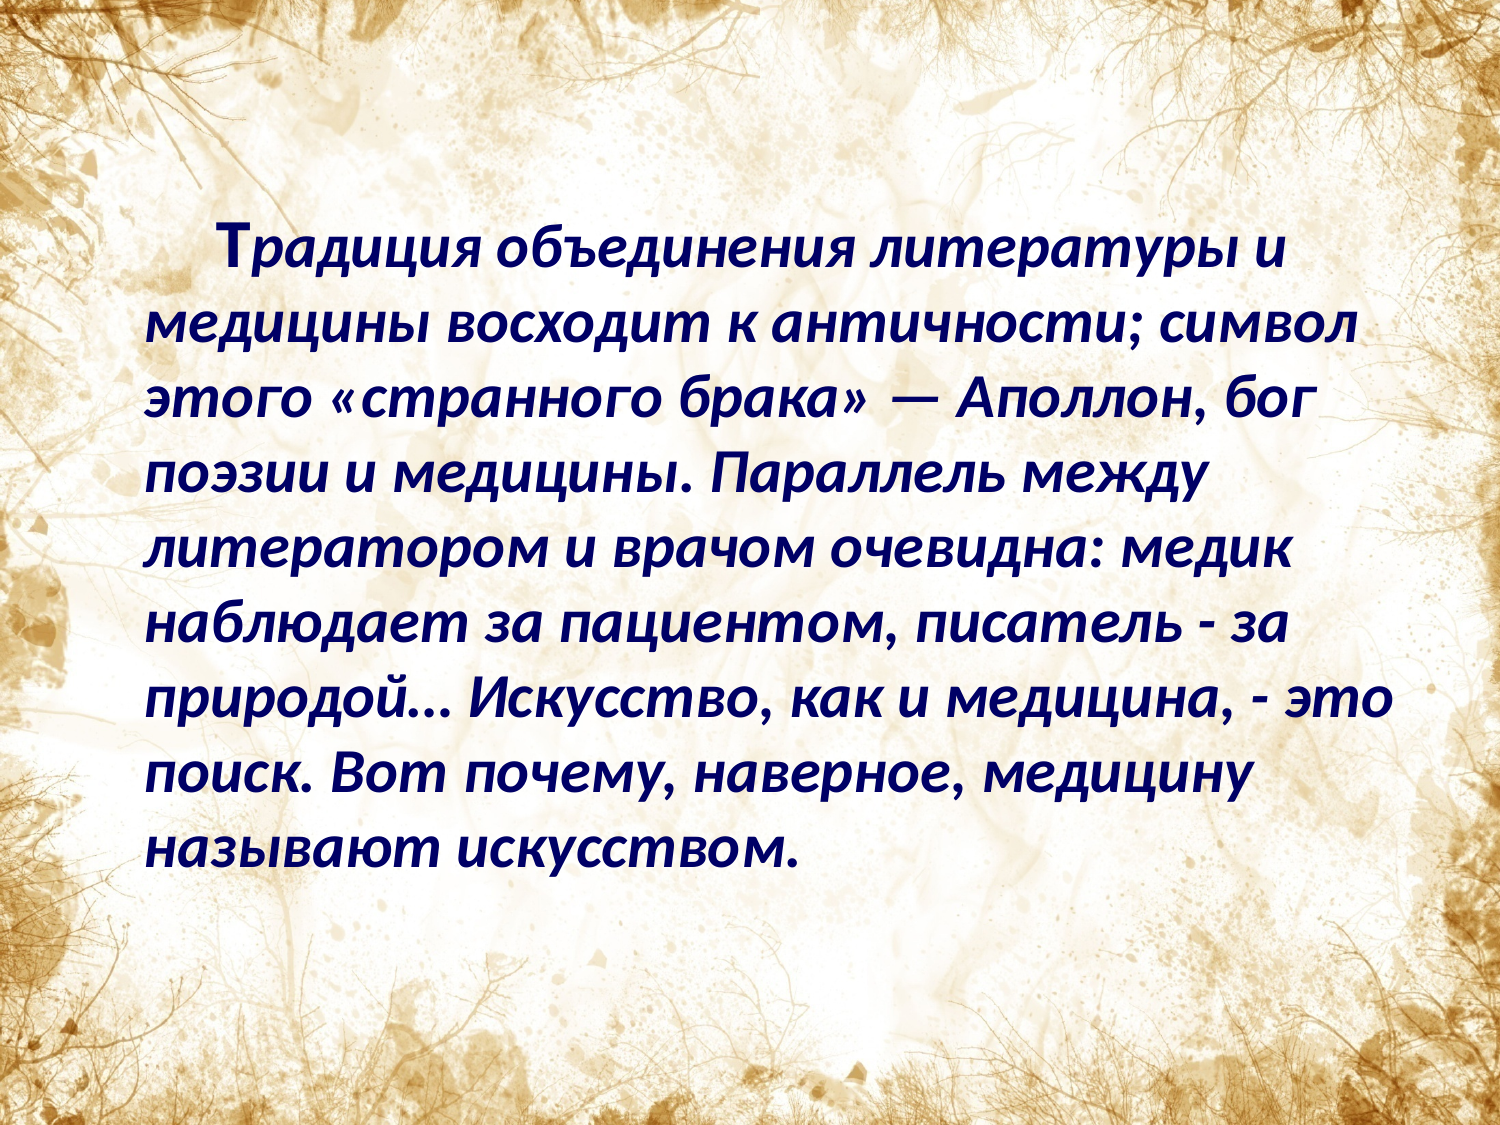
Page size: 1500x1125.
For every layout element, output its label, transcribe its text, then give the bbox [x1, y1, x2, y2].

picture [0, 0, 1500, 1125]
title Традиция объединения литературы и медицины восходит к античности; символ этого «странного брака» — Аполлон, бог поэзии и медицины. Параллель между литератором и врачом очевидна: медик наблюдает за пациентом, писатель - за природой… Искусство, как и медицина, - это поиск. Вот почему, наверное, медицину называют искусством. [128, 164, 1430, 997]
